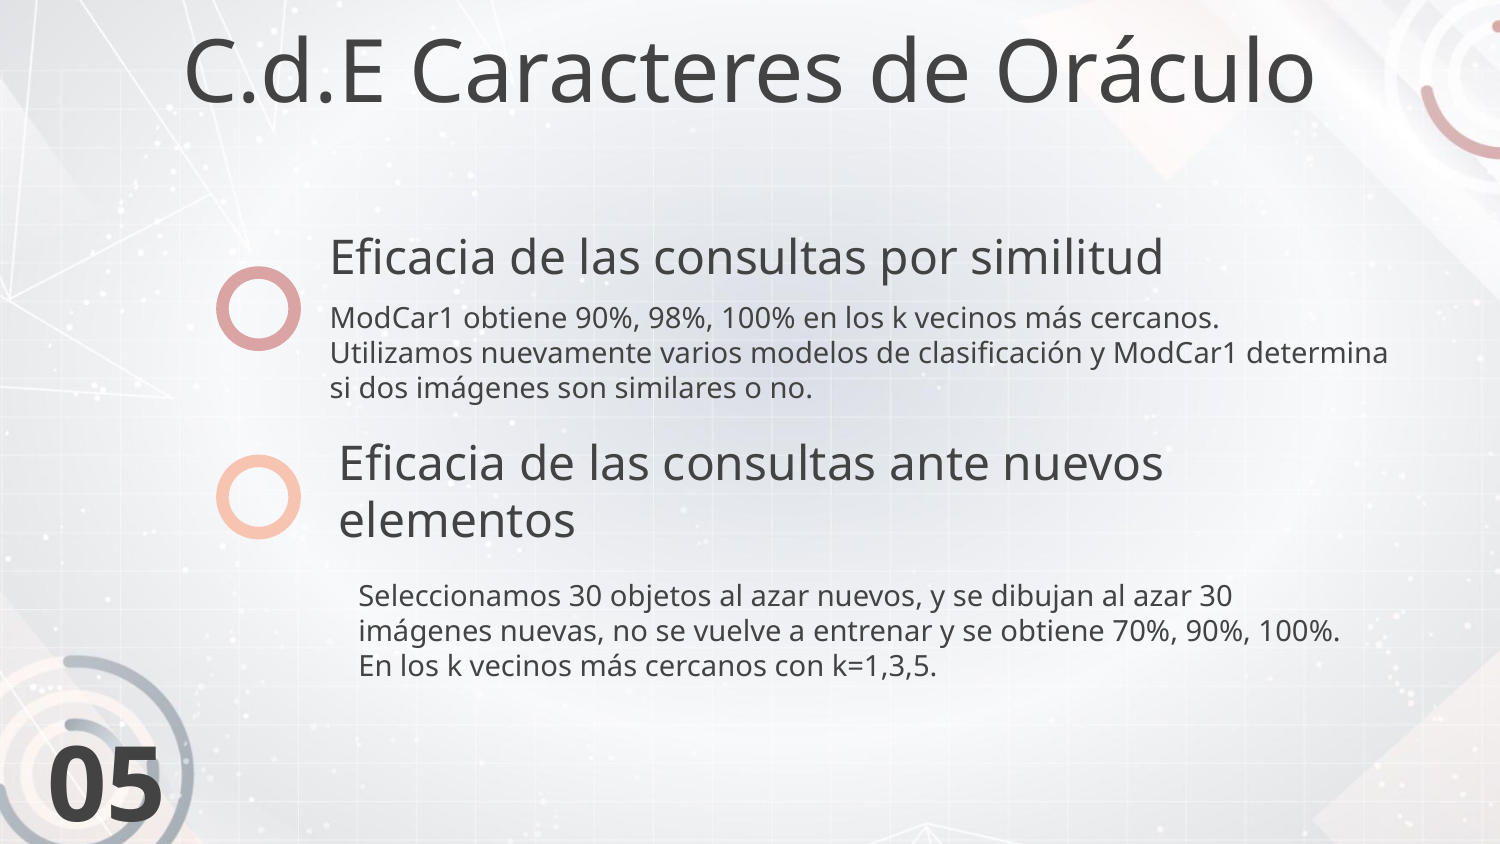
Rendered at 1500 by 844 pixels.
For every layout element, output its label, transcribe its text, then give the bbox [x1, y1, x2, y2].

title 05 [32, 722, 216, 837]
title C.d.E Caracteres de Oráculo [118, 0, 1382, 126]
text_box ModCar1 obtiene 90%, 98%, 100% en los k vecinos más cercanos. Utilizamos nuevamente varios modelos de clasificación y ModCar1 determina si dos imágenes son similares o no. [314, 284, 1413, 378]
text_box Eficacia de las consultas ante nuevos elementos [323, 483, 1391, 563]
picture [0, 0, 1500, 844]
text_box Eficacia de las consultas por similitud [314, 219, 1400, 284]
text_box Seleccionamos 30 objetos al azar nuevos, y se dibujan al azar 30 imágenes nuevas, no se vuelve a entrenar y se obtiene 70%, 90%, 100%. En los k vecinos más cercanos con k=1,3,5. [343, 562, 1364, 698]
text_box [222, 460, 295, 534]
text_box [222, 272, 295, 345]
